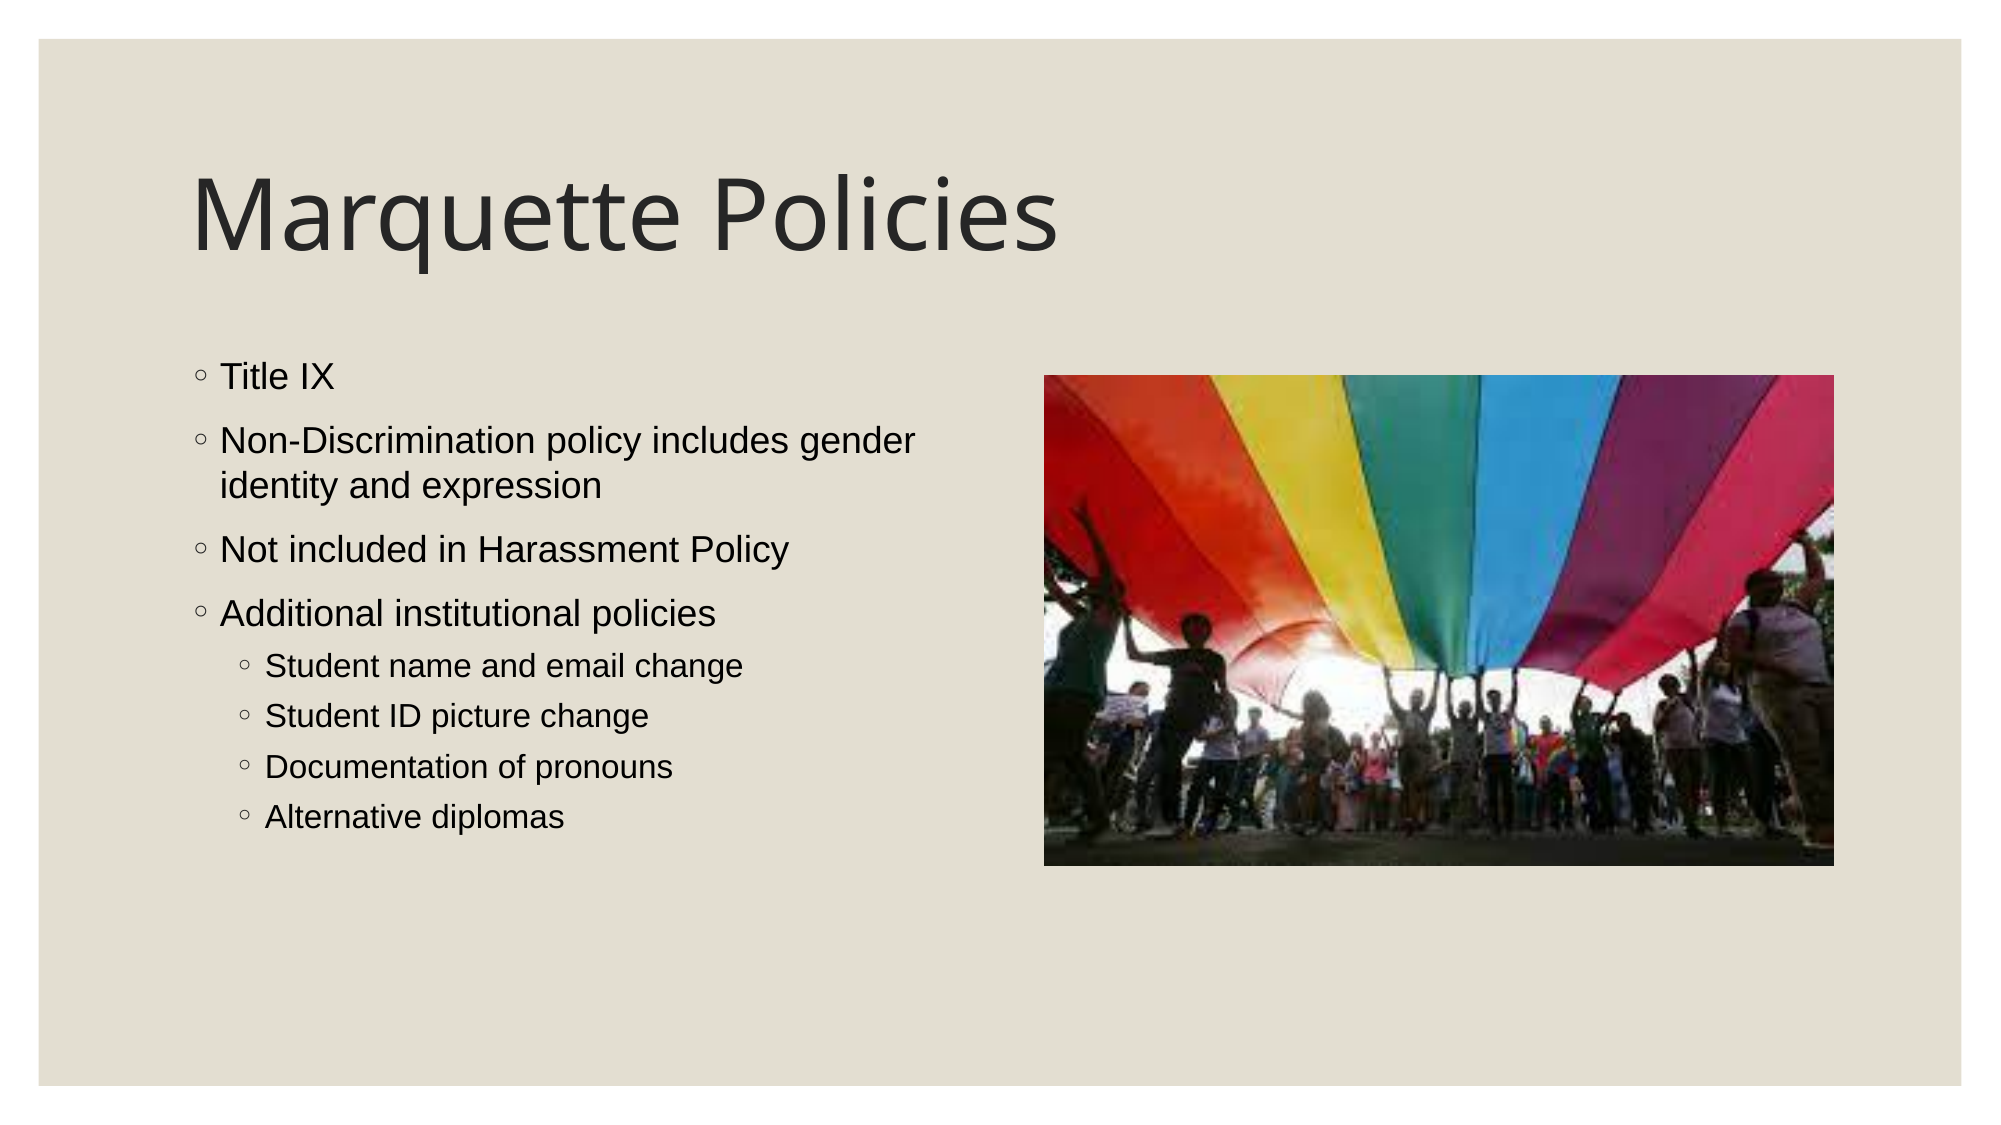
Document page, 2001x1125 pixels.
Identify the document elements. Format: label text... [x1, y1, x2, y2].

picture [1044, 375, 1834, 866]
title Marquette Policies [174, 105, 1825, 331]
list Title IX Non-Discrimination policy includes gender identity and expression Not included in Harassment Policy Additional institutional policies Student name and email change Student ID picture change Documentation of pronouns Alternative diplomas [174, 345, 955, 960]
